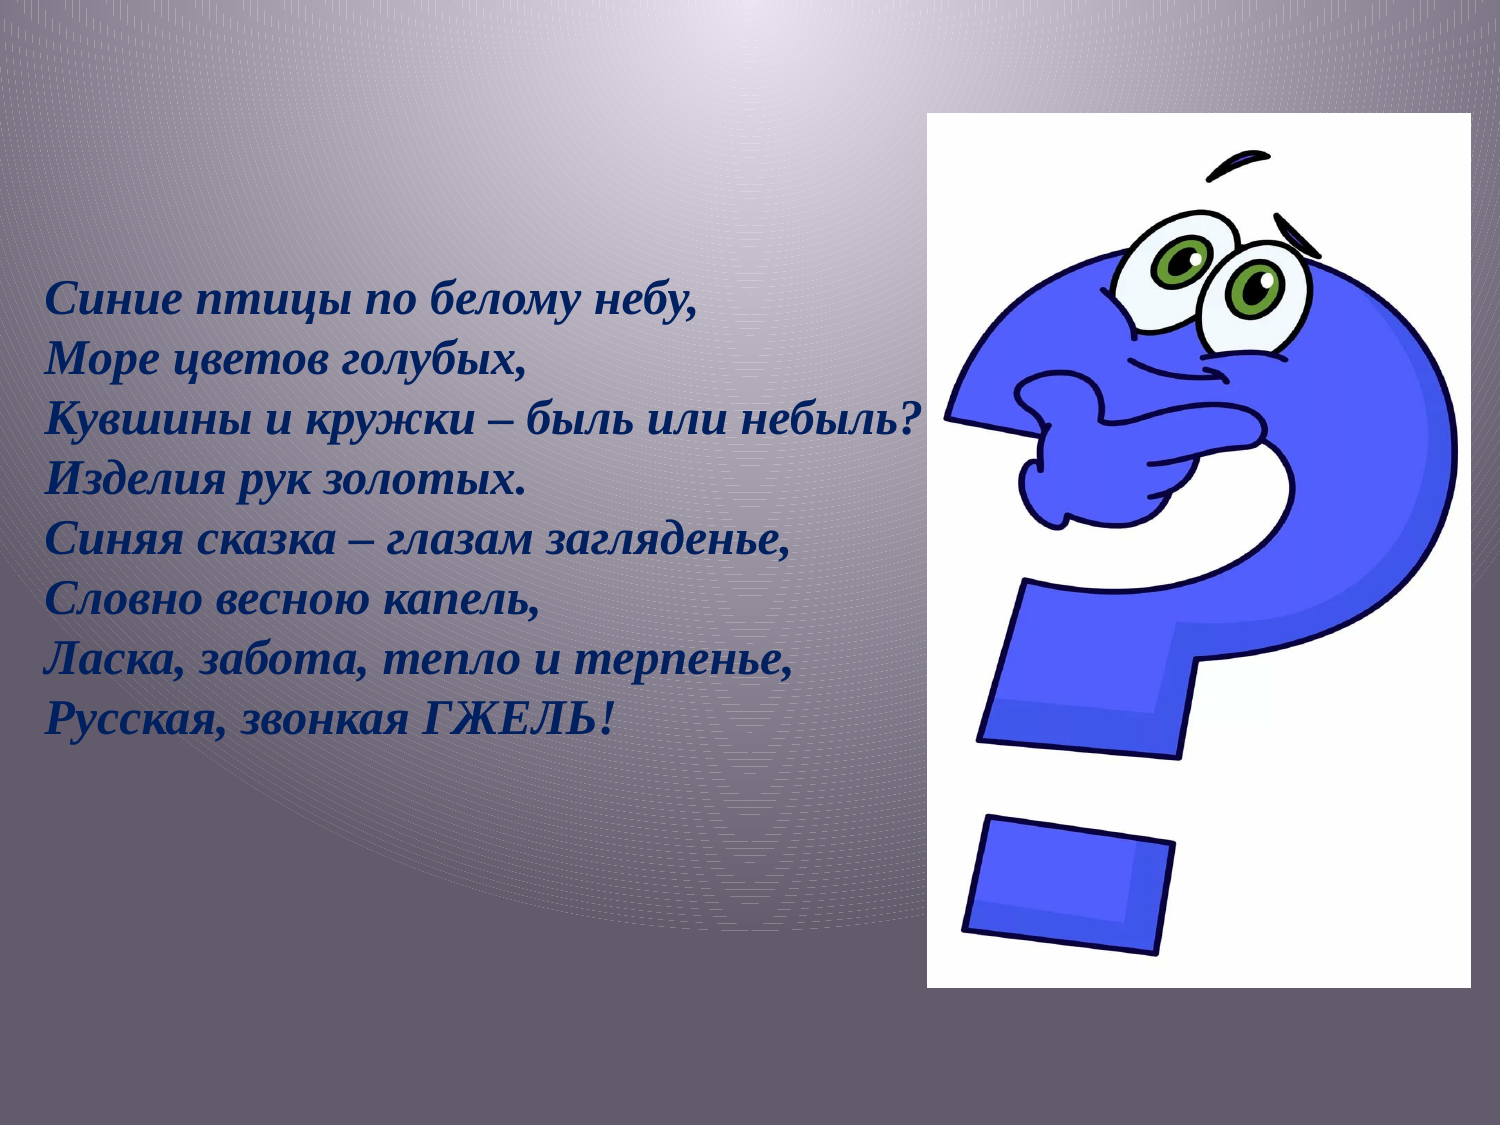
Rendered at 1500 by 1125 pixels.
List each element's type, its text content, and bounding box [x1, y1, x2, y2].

text_box Синие птицы по белому небу, Море цветов голубых, Кувшины и кружки – быль или небыль? Изделия рук золотых. Синяя сказка – глазам загляденье, Словно весною капель, Ласка, забота, тепло и терпенье, Русская, звонкая ГЖЕЛЬ! [29, 256, 921, 752]
picture [926, 113, 1471, 988]
